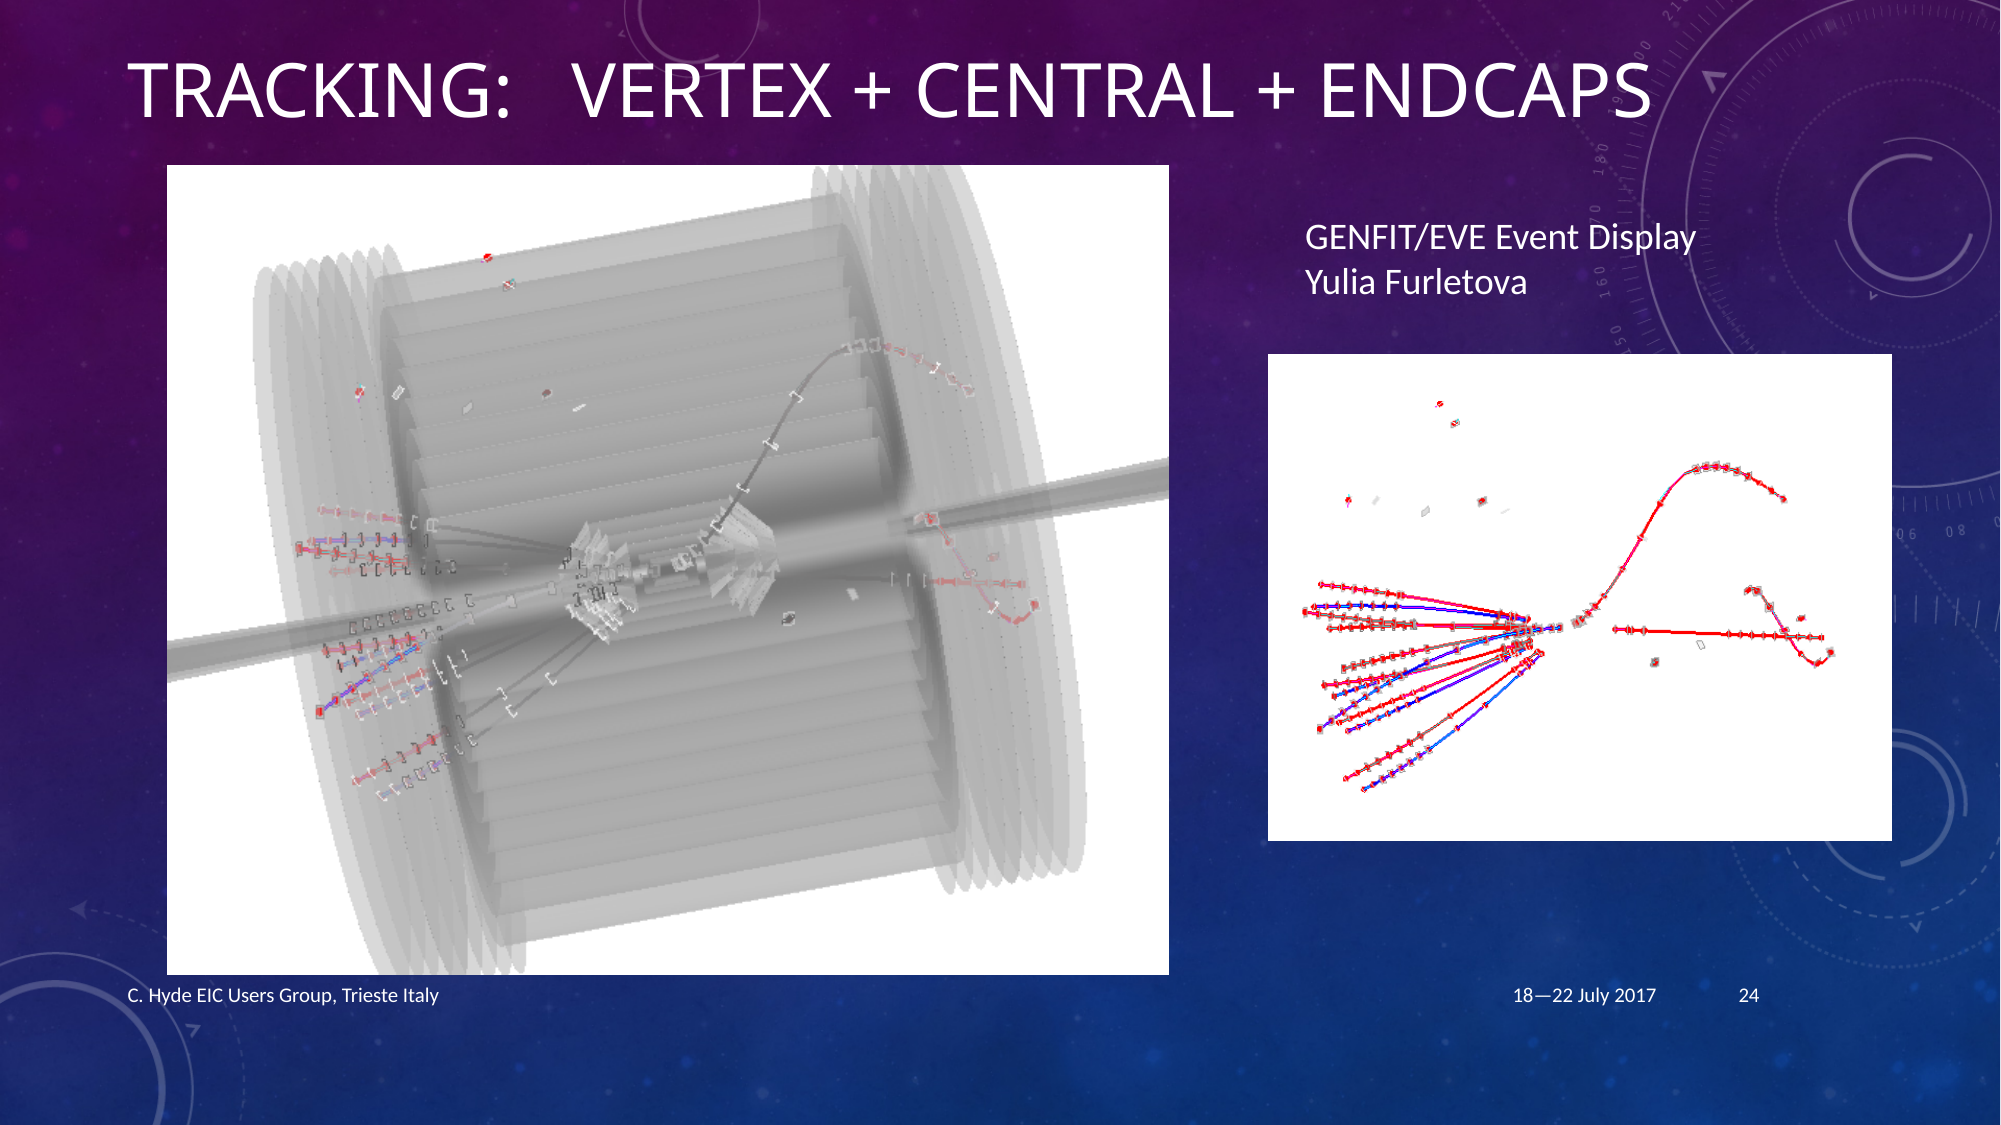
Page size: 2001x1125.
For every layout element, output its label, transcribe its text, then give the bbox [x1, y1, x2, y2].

text_box GENFIT/EVE Event Display Yulia Furletova [1290, 205, 1713, 310]
title Tracking: VerTEX + Central + Endcaps [112, 17, 1775, 157]
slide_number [1409, 963, 1672, 1025]
picture [0, 0, 2001, 1125]
slide_number 24 [1684, 963, 1775, 1025]
footer C. Hyde EIC Users Group, Trieste Italy [112, 963, 1397, 1025]
